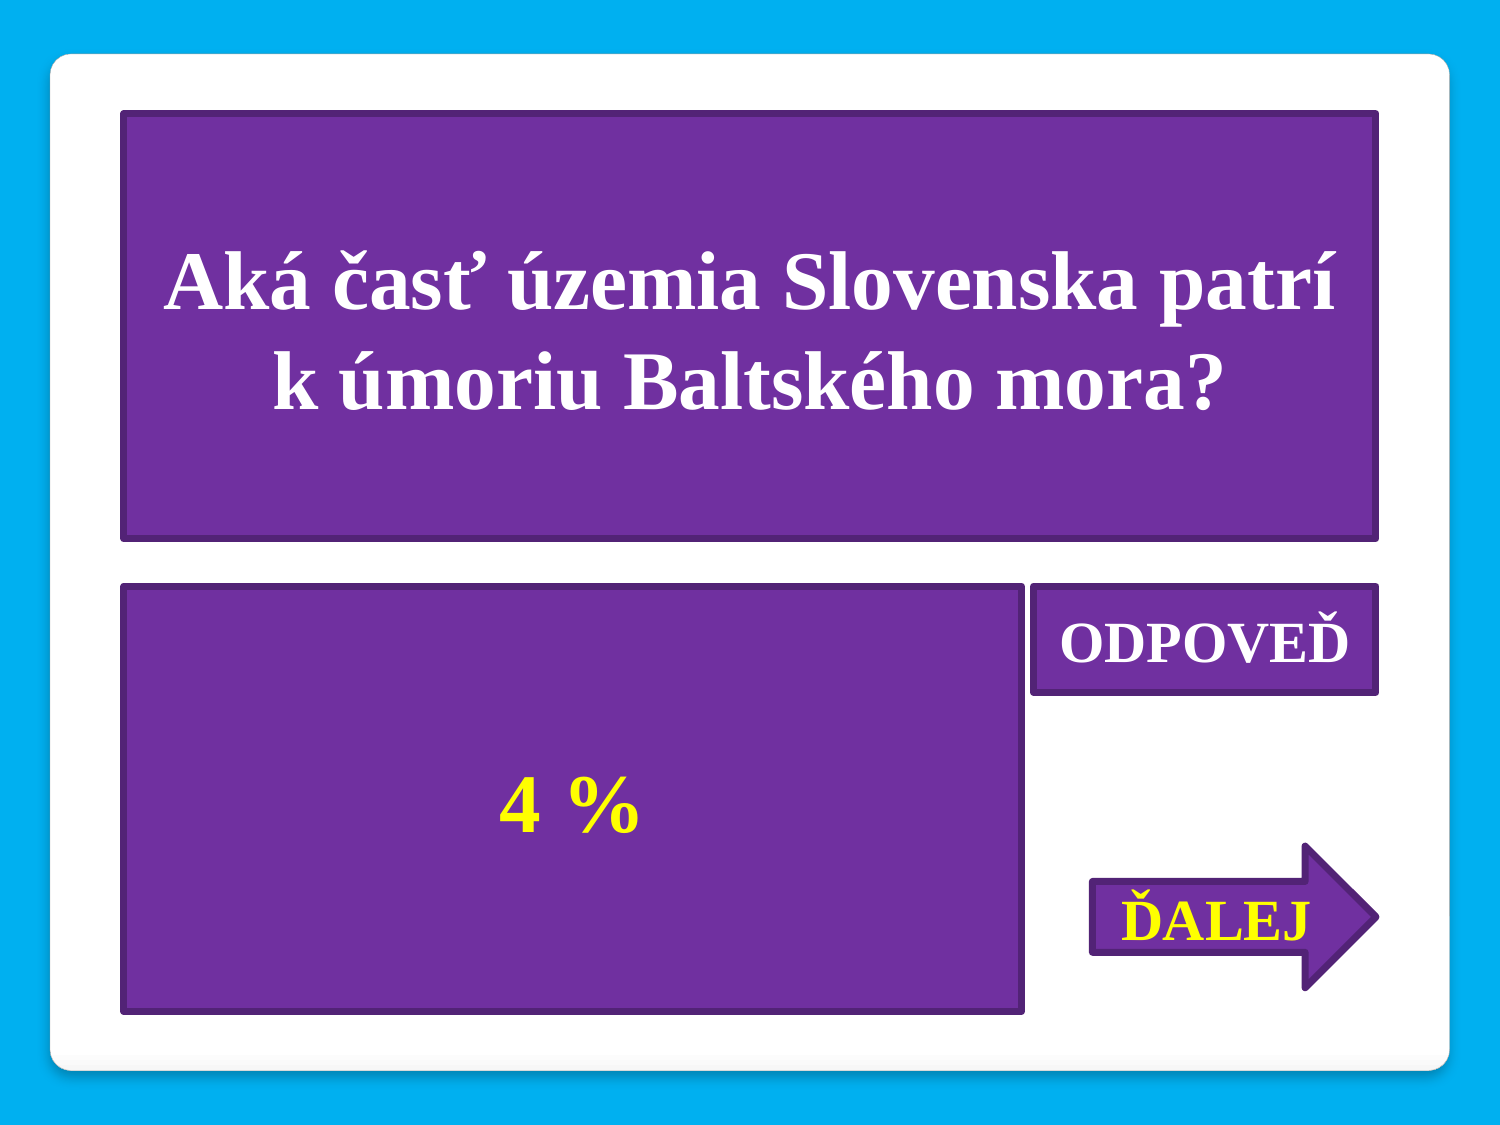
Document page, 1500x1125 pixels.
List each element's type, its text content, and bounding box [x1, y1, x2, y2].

text_box ODPOVEĎ [1030, 583, 1379, 696]
text_box ĎALEJ [1088, 842, 1380, 992]
text_box 4 % [120, 583, 1025, 1015]
text_box Aká časť územia Slovenska patrí k úmoriu Baltského mora? [120, 110, 1379, 542]
